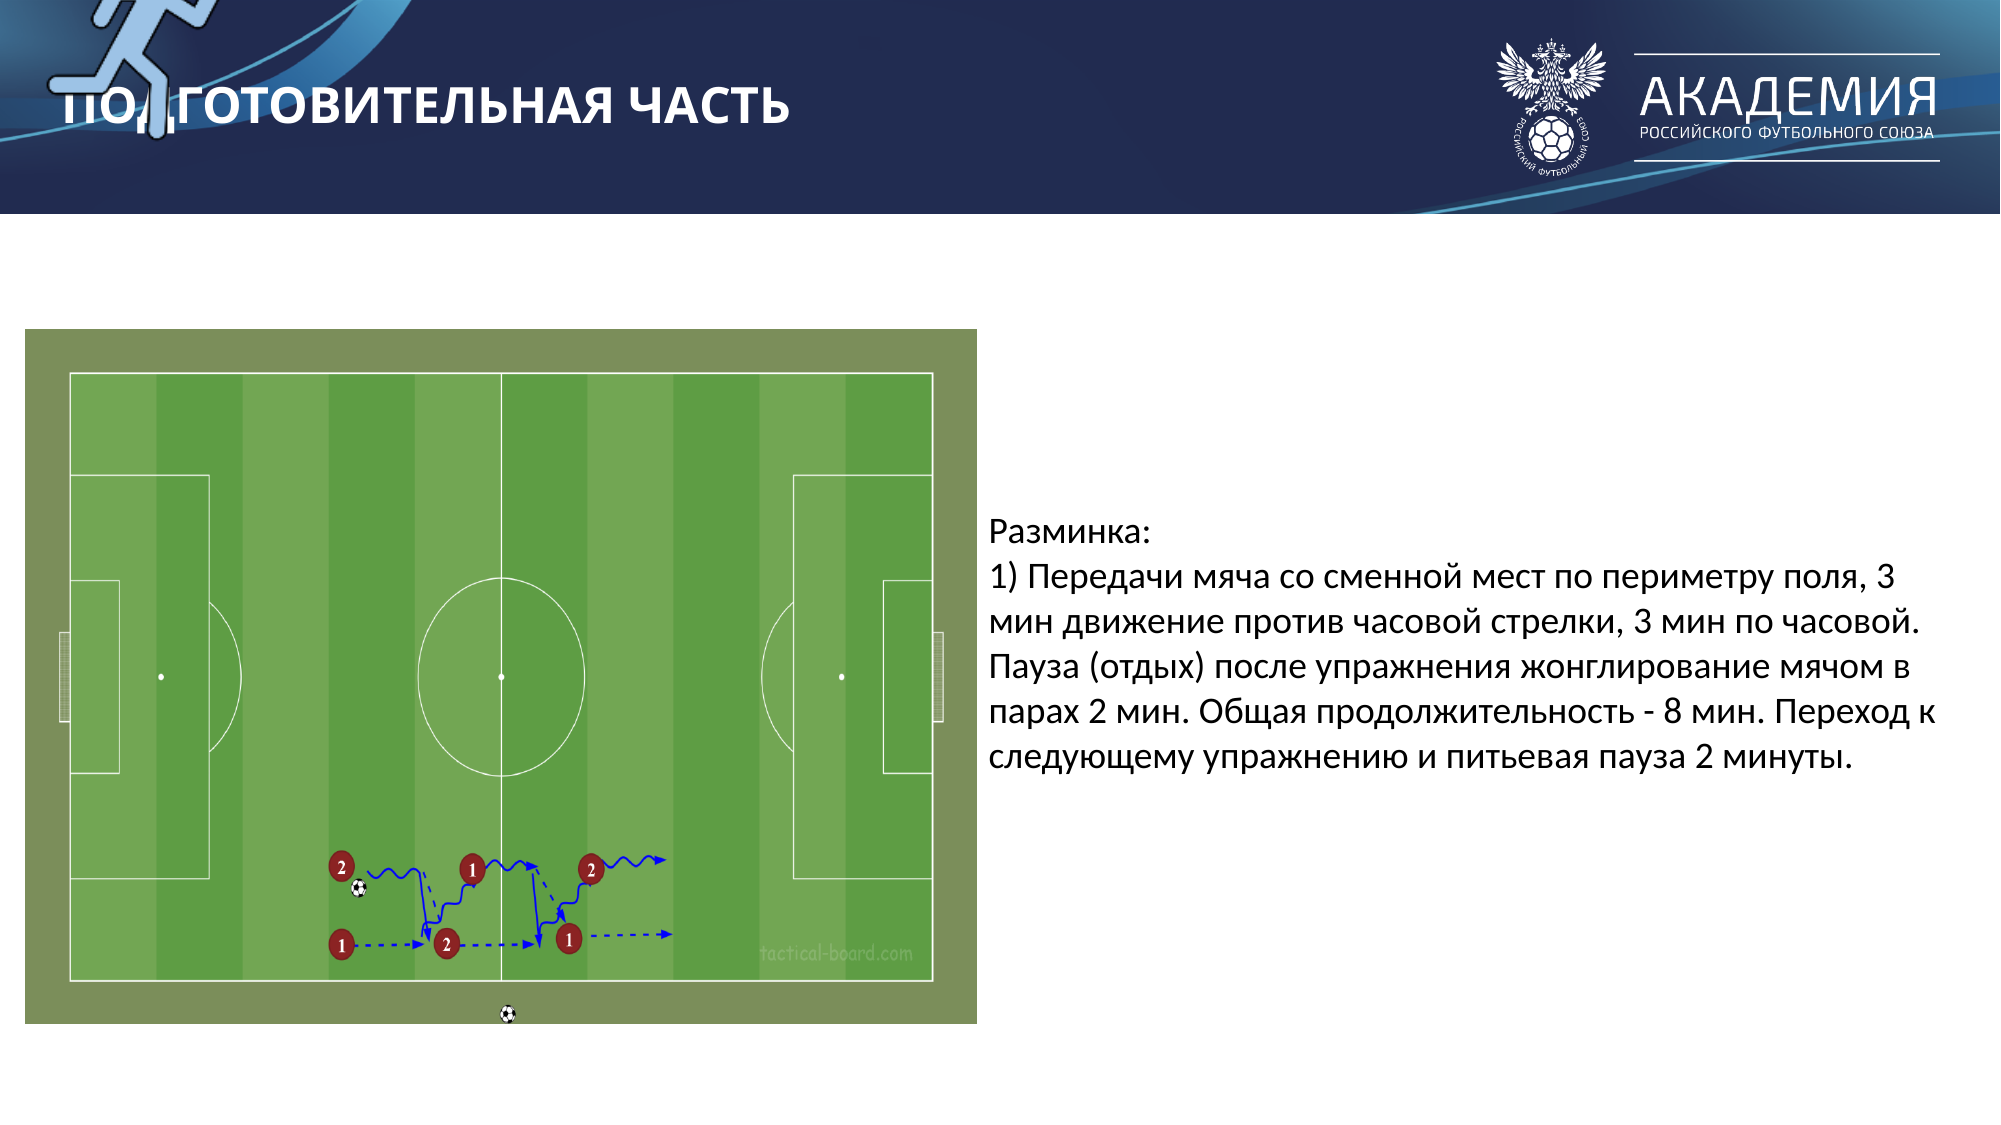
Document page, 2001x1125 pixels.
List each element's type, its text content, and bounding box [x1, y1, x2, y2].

text_box Разминка: 1) Передачи мяча со сменной мест по периметру поля, 3 мин движение против часовой стрелки, 3 мин по часовой. Пауза (отдых) после упражнения жонглирование мячом в парах 2 мин. Общая продолжительность - 8 мин. Переход к следующему упражнению и питьевая пауза 2 минуты. [977, 499, 1984, 784]
title ПОДГОТОВИТЕЛЬНАЯ ЧАСТЬ [60, 1, 1461, 214]
picture [25, 329, 977, 1024]
picture [0, 0, 2000, 214]
